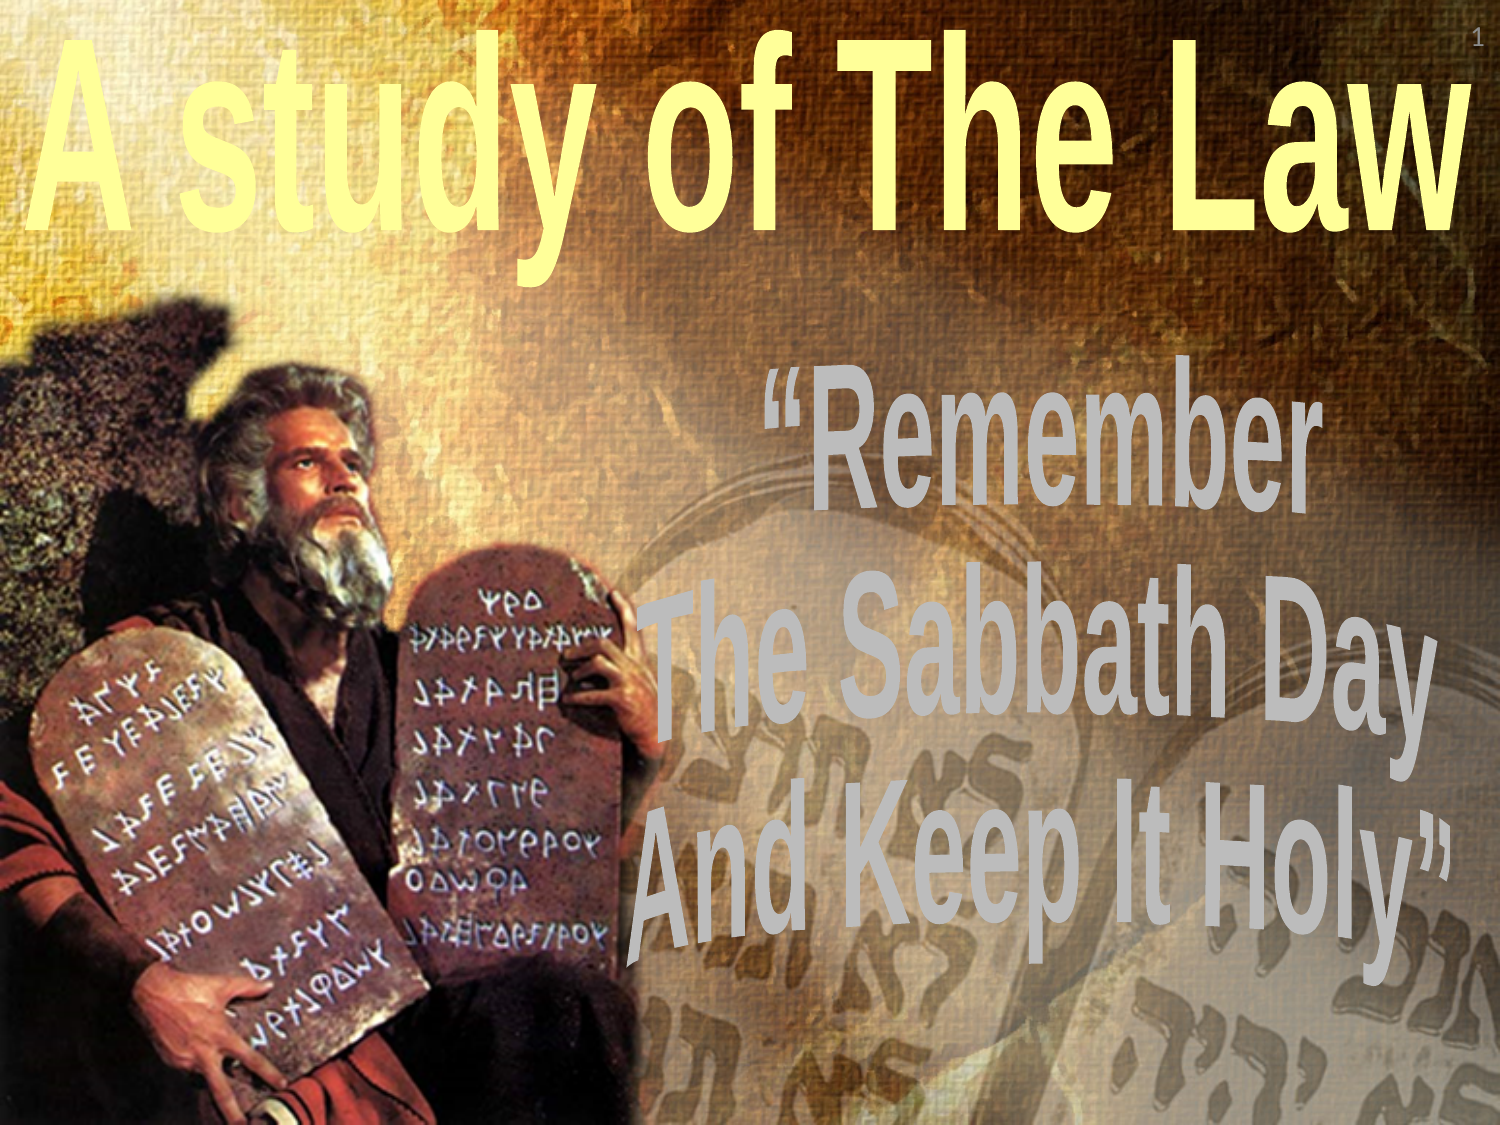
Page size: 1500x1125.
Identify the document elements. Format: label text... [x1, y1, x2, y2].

slide_number 1 [1149, 0, 1500, 70]
picture [1173, 70, 1254, 230]
picture [0, 0, 1500, 1125]
